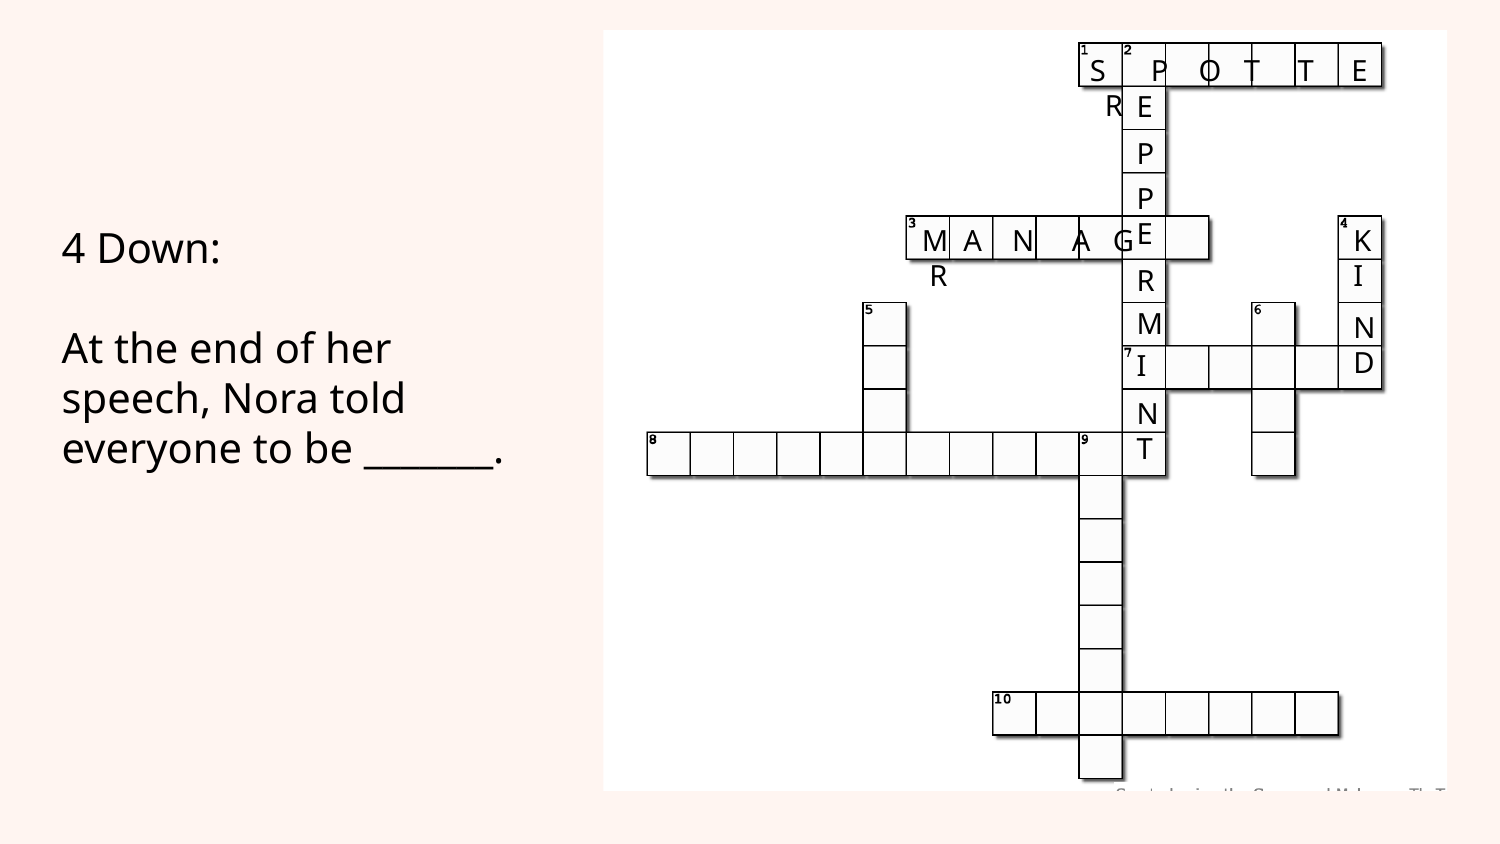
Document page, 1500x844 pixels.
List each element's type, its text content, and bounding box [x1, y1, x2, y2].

text_box 4 Down: At the end of her speech, Nora told everyone to be _______. [46, 206, 521, 522]
picture [602, 30, 1448, 791]
